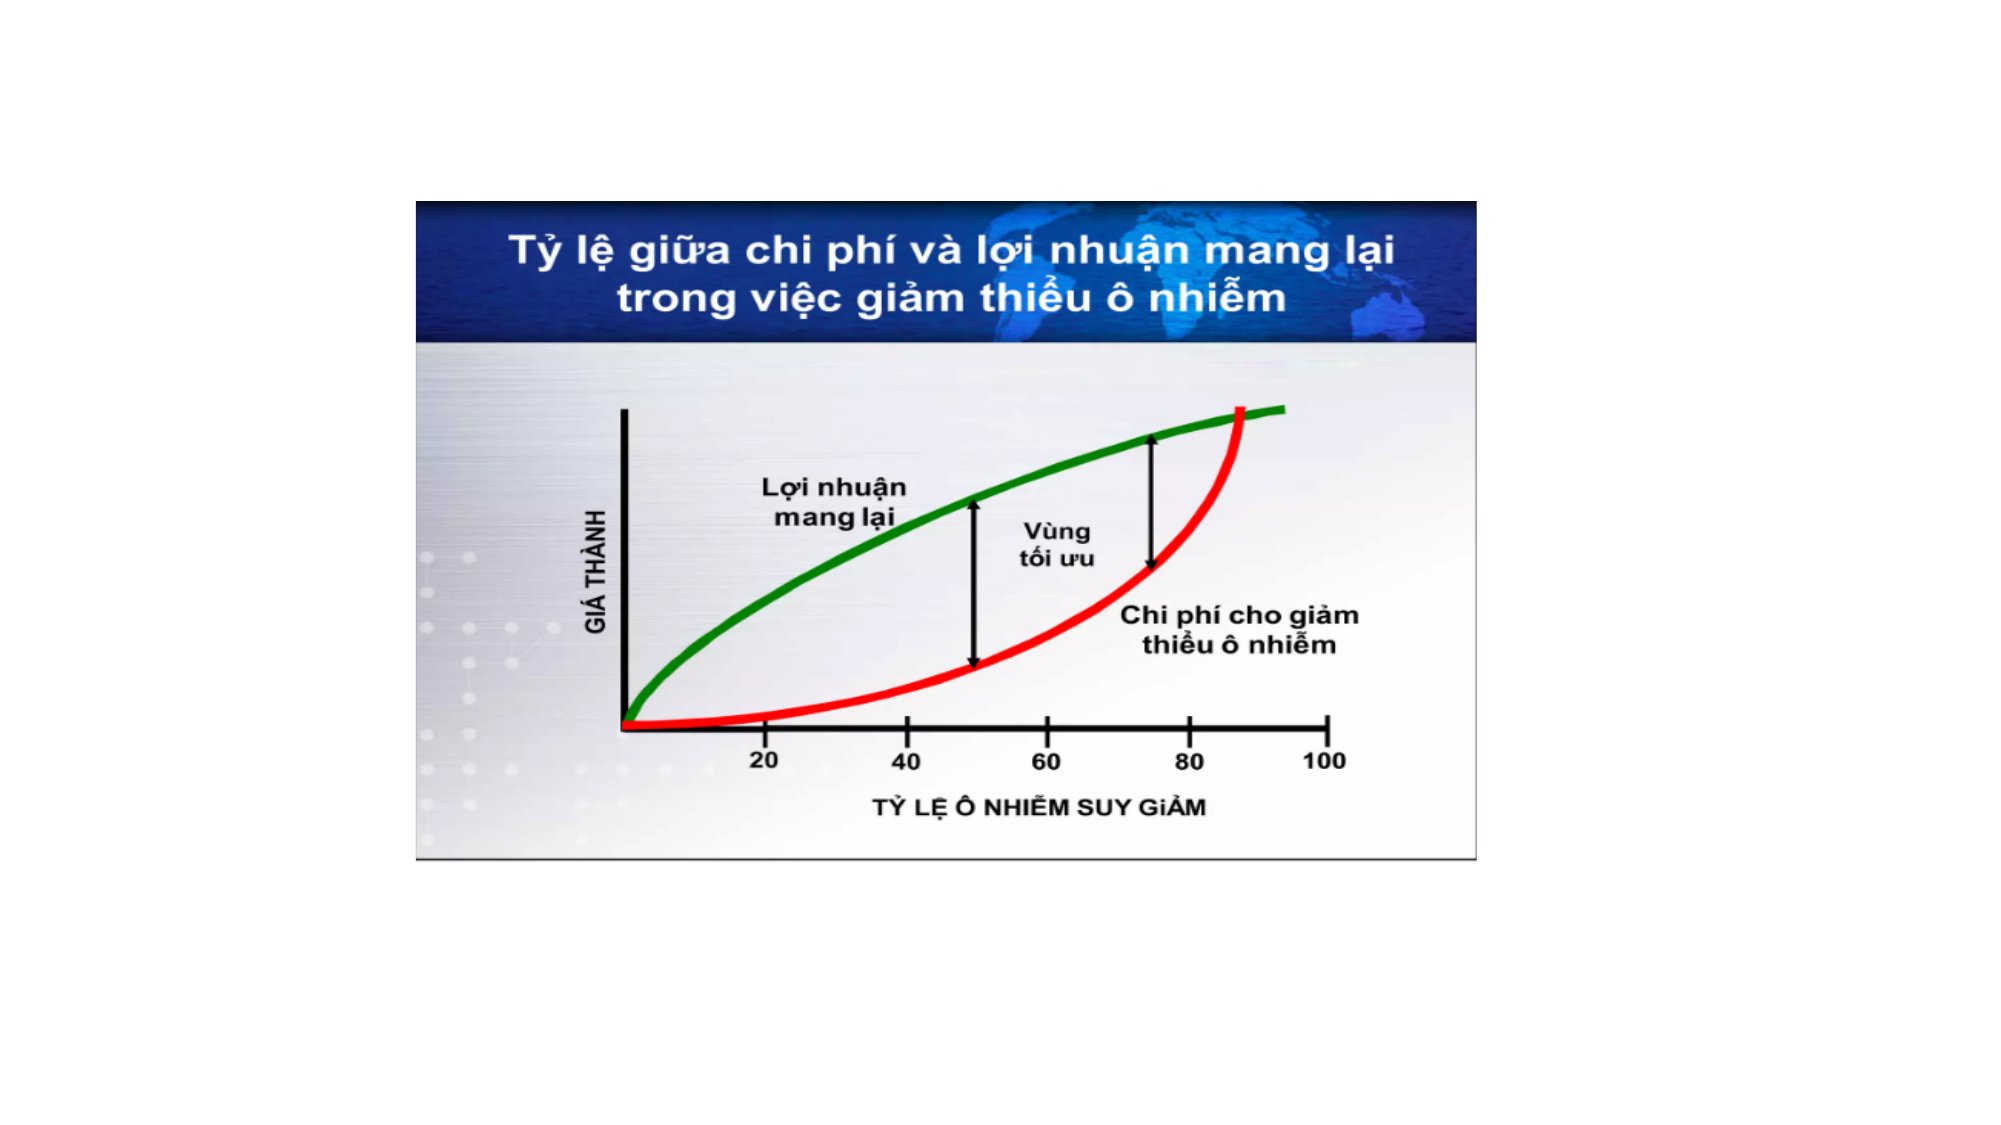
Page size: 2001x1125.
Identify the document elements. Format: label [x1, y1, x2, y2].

picture [415, 200, 1477, 862]
